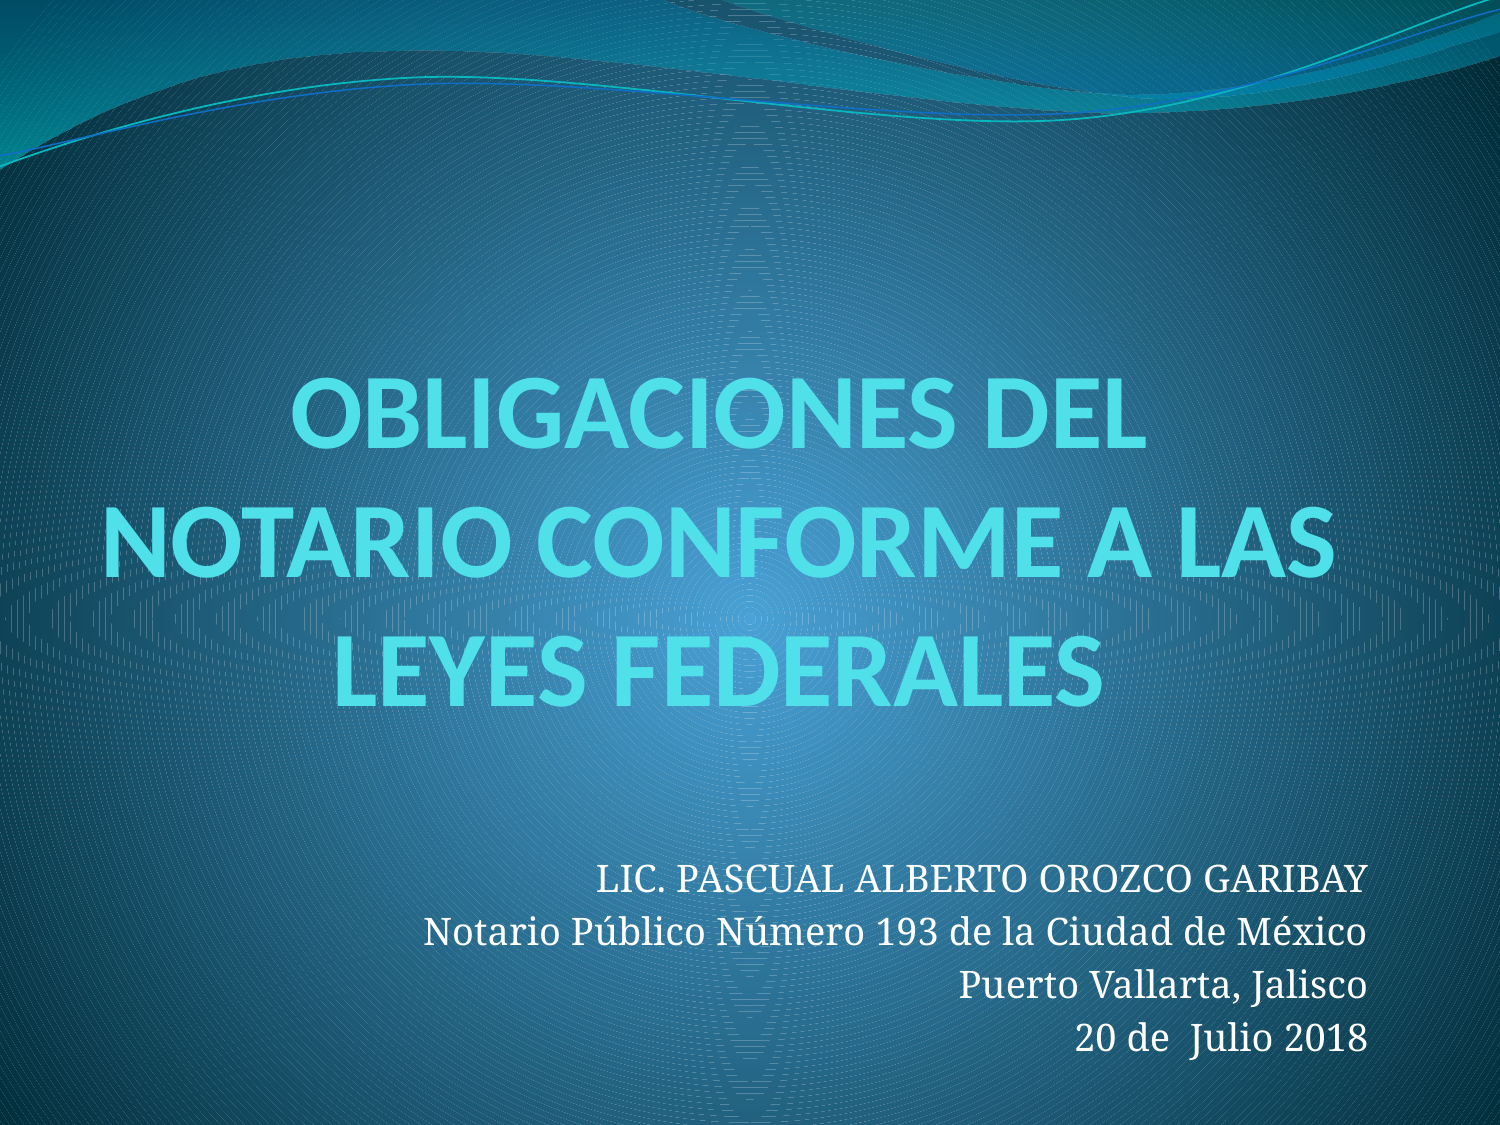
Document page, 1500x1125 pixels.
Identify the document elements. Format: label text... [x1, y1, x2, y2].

subtitle LIC. PASCUAL ALBERTO OROZCO GARIBAY Notario Público Número 193 de la Ciudad de México Puerto Vallarta, Jalisco 20 de Julio 2018 [88, 794, 1377, 1125]
title OBLIGACIONES DEL NOTARIO CONFORME A LAS LEYES FEDERALES [76, 338, 1365, 728]
